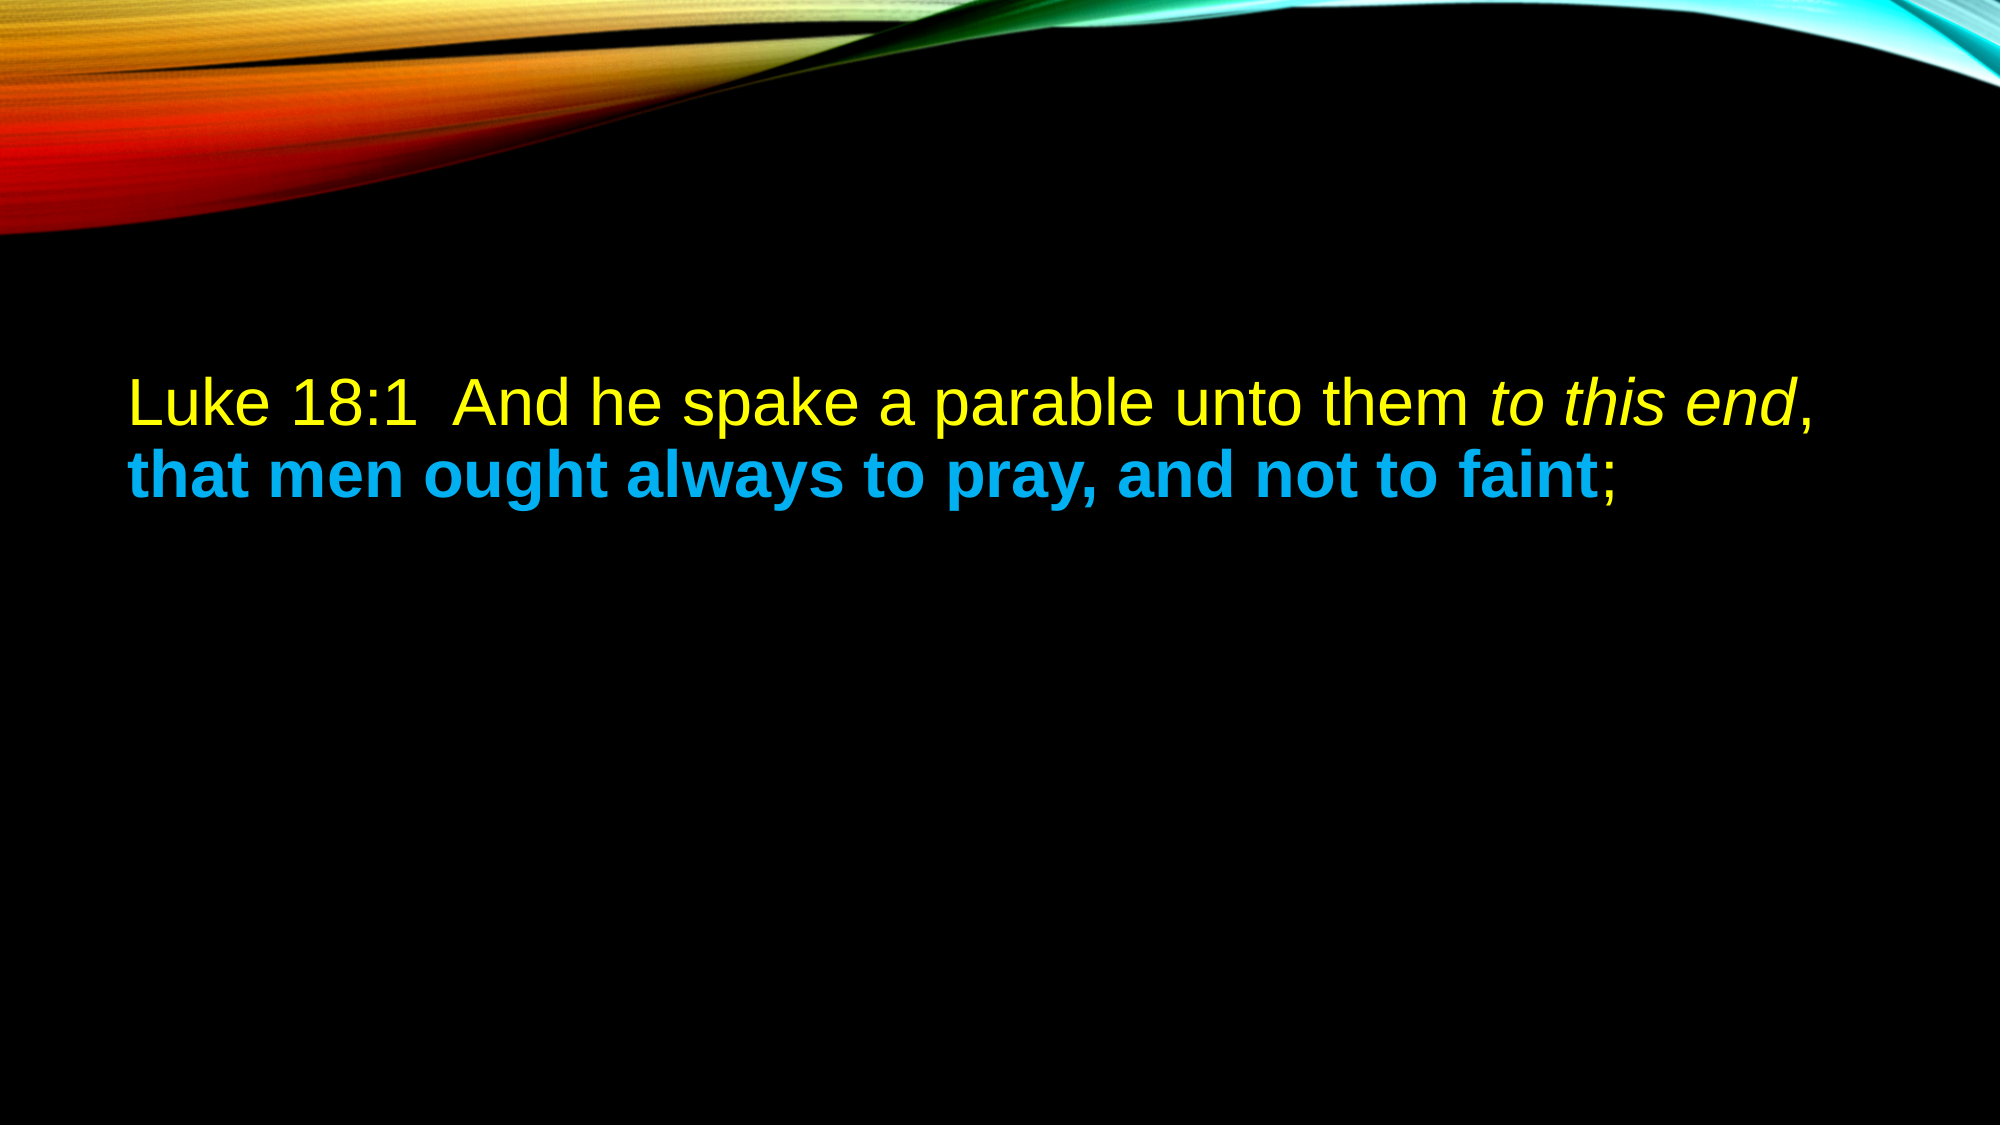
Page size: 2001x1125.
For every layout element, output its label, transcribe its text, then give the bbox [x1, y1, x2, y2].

list Luke 18:1 And he spake a parable unto them to this end, that men ought always to pray, and not to faint; [112, 360, 1888, 1021]
picture [0, 0, 2000, 237]
